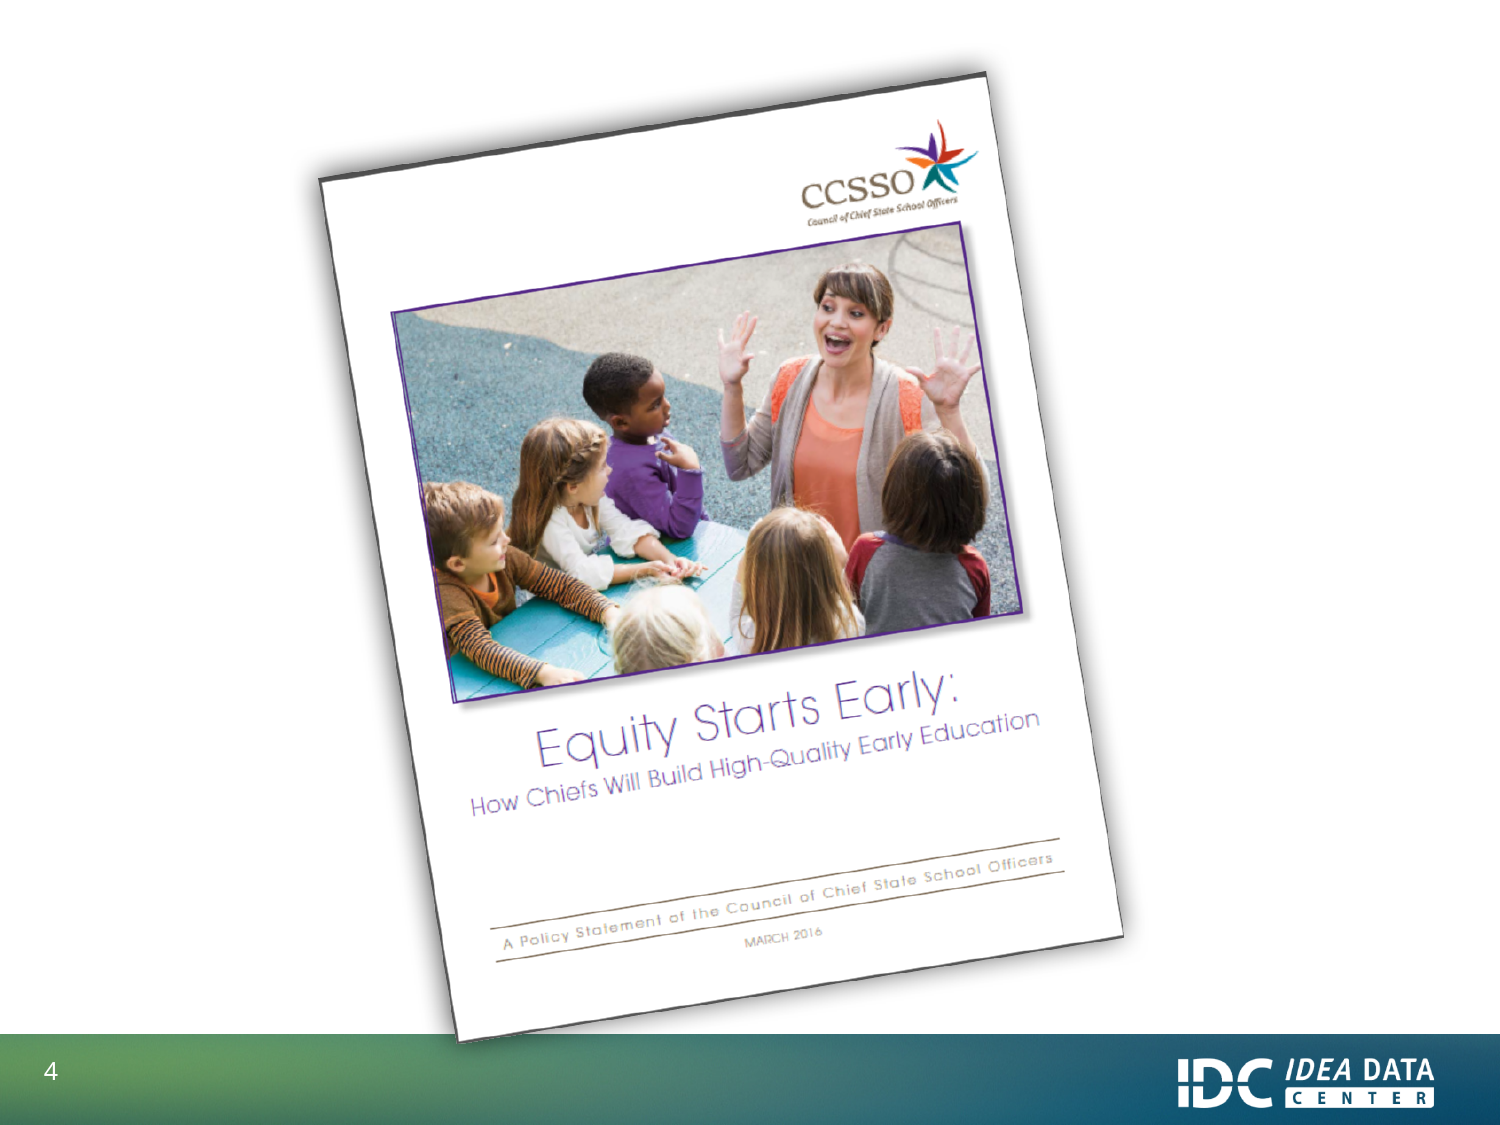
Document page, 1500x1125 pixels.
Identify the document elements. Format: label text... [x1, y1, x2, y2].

slide_number 4 [11, 1042, 73, 1103]
picture [0, 72, 1500, 1125]
